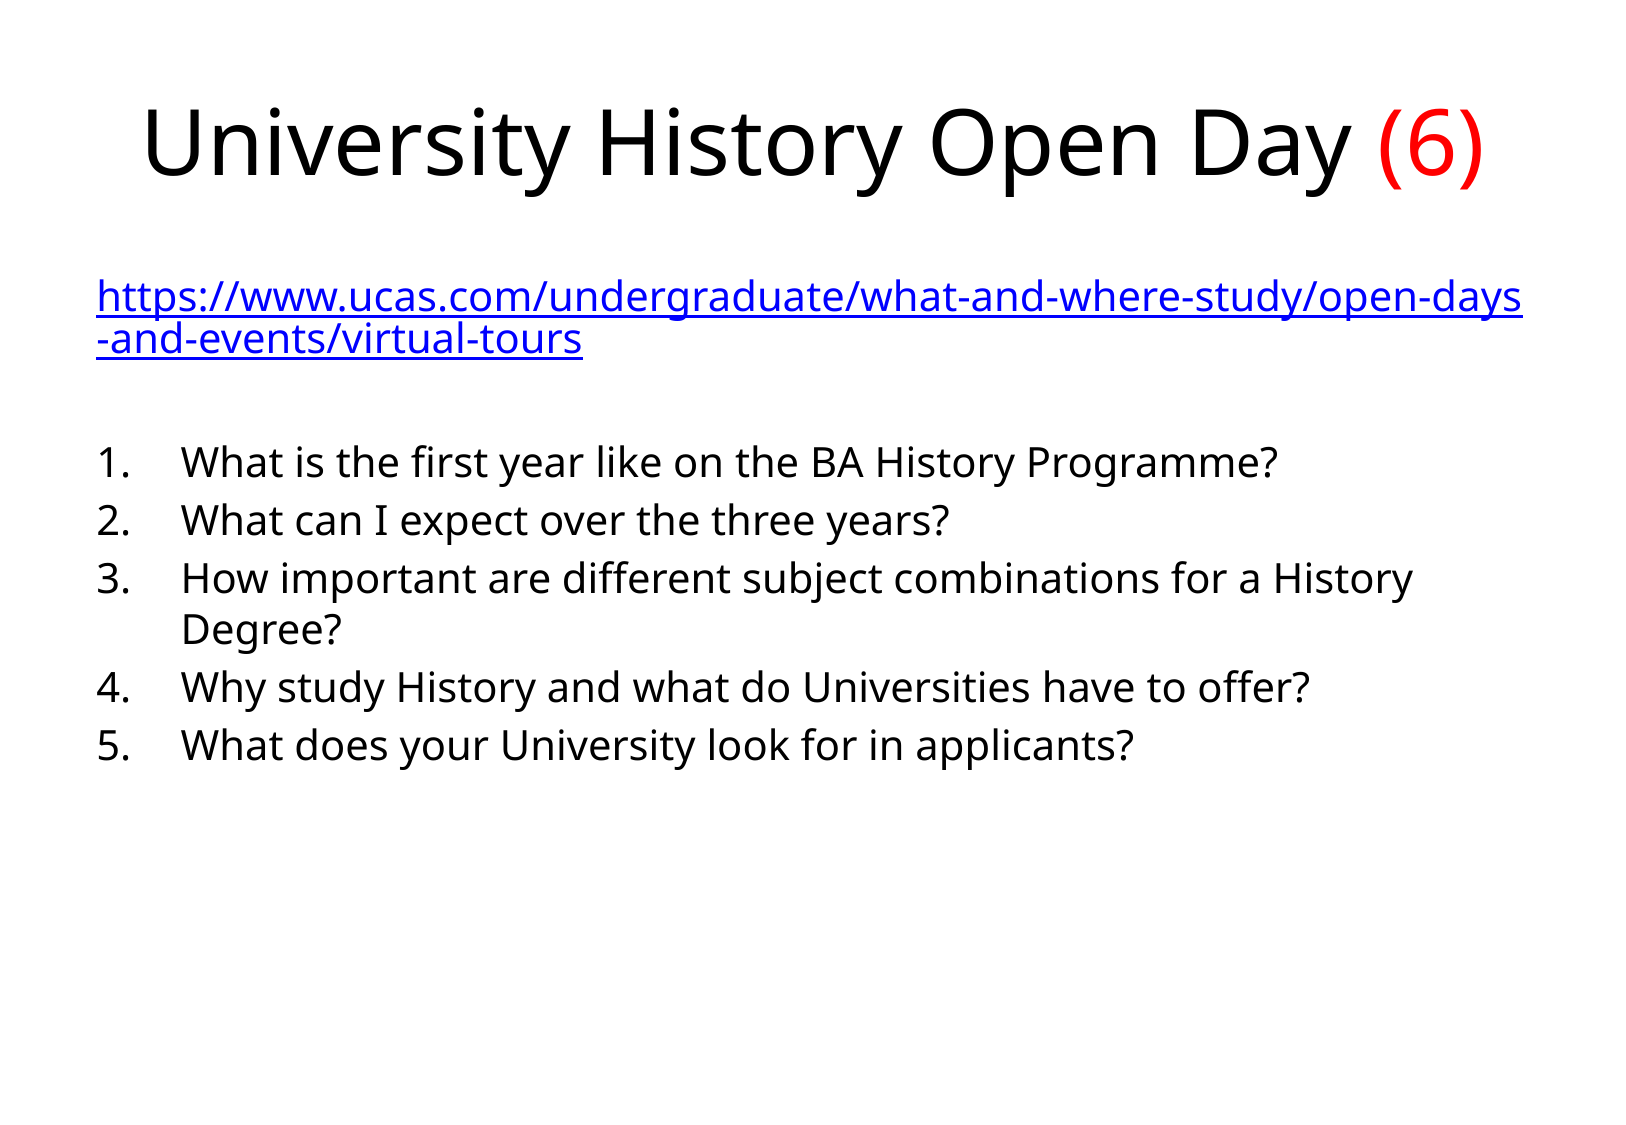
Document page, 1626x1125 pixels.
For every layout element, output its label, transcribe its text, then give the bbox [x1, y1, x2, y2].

title University History Open Day (6) [81, 45, 1544, 233]
list https://www.ucas.com/undergraduate/what-and-where-study/open-days-and-events/virtual-tours What is the first year like on the BA History Programme? What can I expect over the three years? How important are different subject combinations for a History Degree? Why study History and what do Universities have to offer? What does your University look for in applicants? [81, 262, 1544, 1005]
